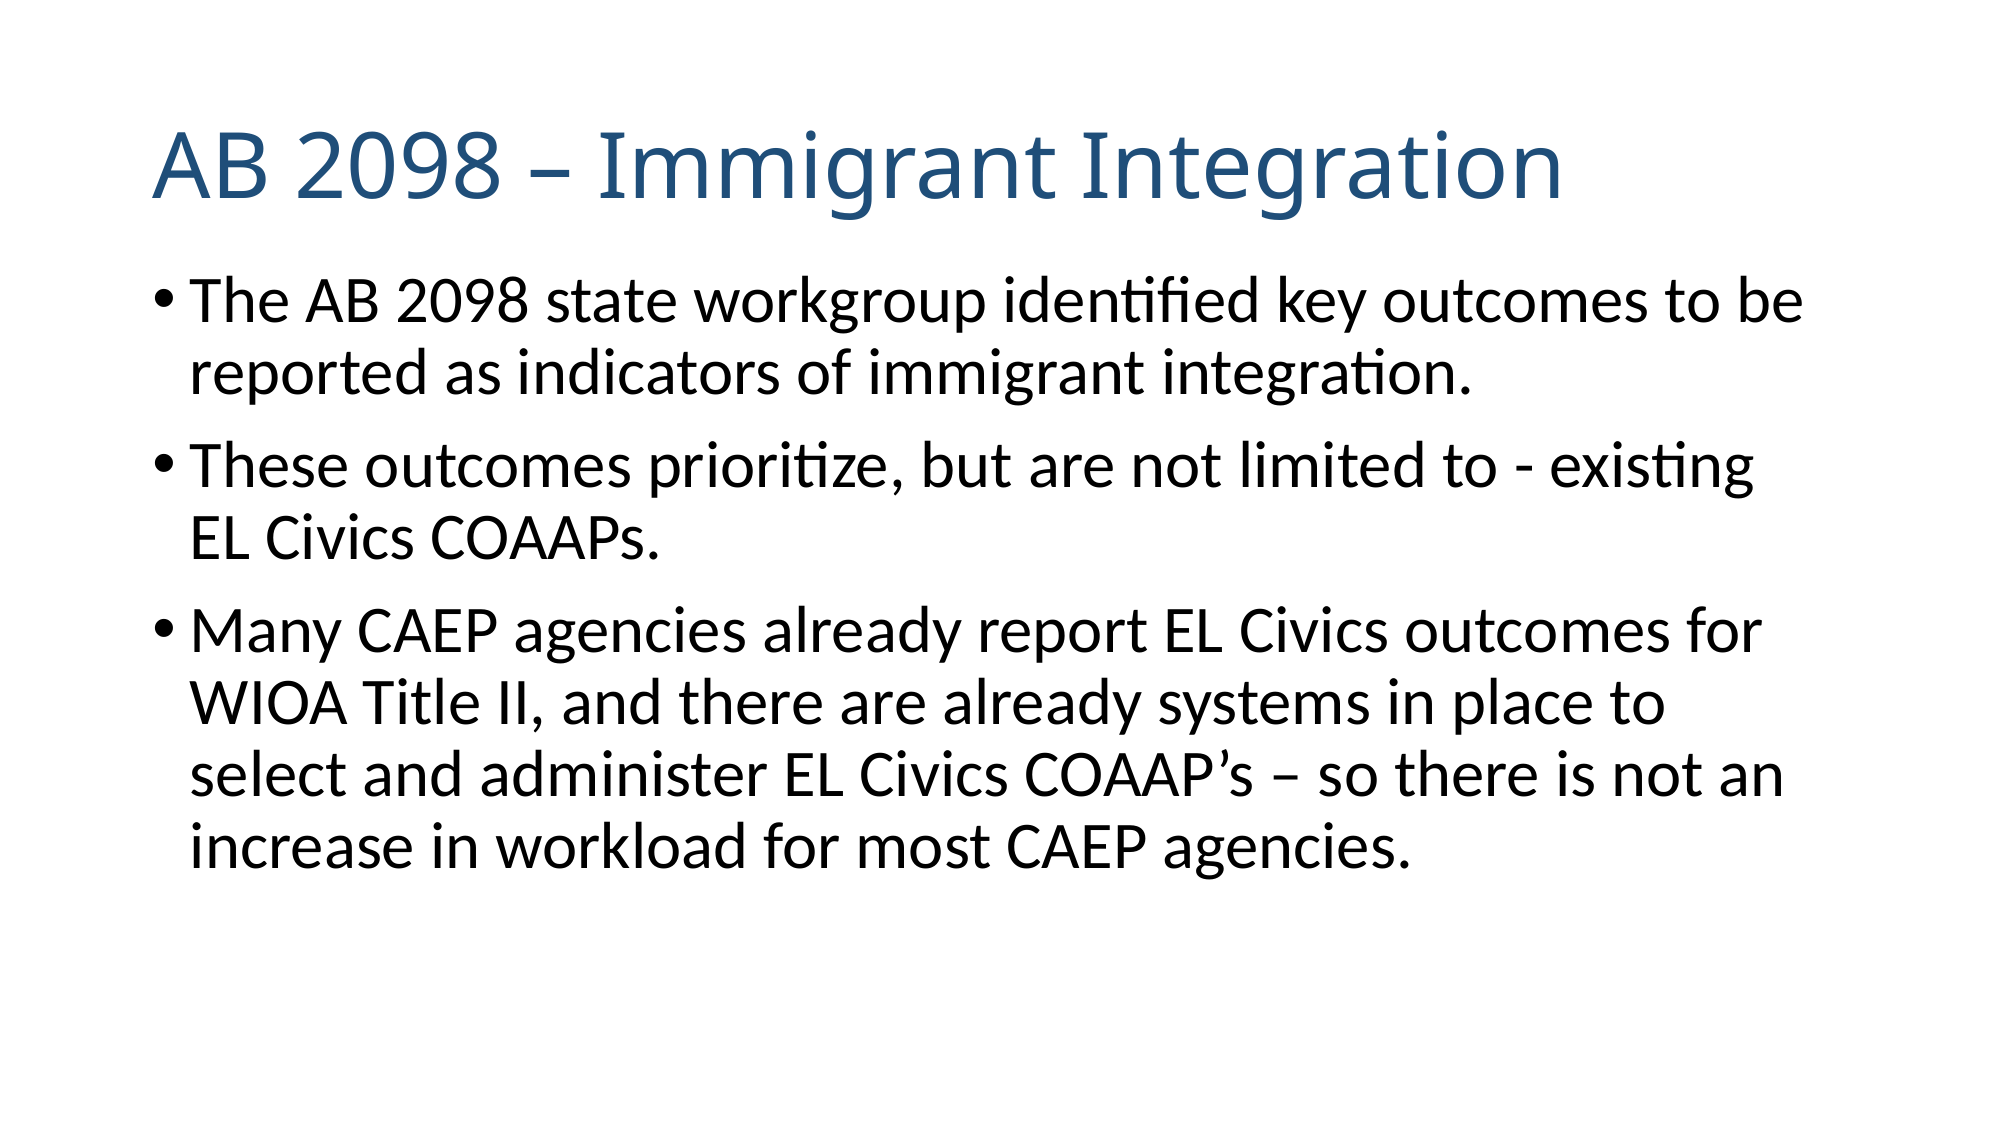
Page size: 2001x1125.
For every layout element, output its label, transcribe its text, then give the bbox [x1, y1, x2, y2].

list The AB 2098 state workgroup identified key outcomes to be reported as indicators of immigrant integration. These outcomes prioritize, but are not limited to - existing EL Civics COAAPs. Many CAEP agencies already report EL Civics outcomes for WIOA Title II, and there are already systems in place to select and administer EL Civics COAAP’s – so there is not an increase in workload for most CAEP agencies. [137, 257, 1822, 1071]
title AB 2098 – Immigrant Integration [137, 59, 1863, 278]
